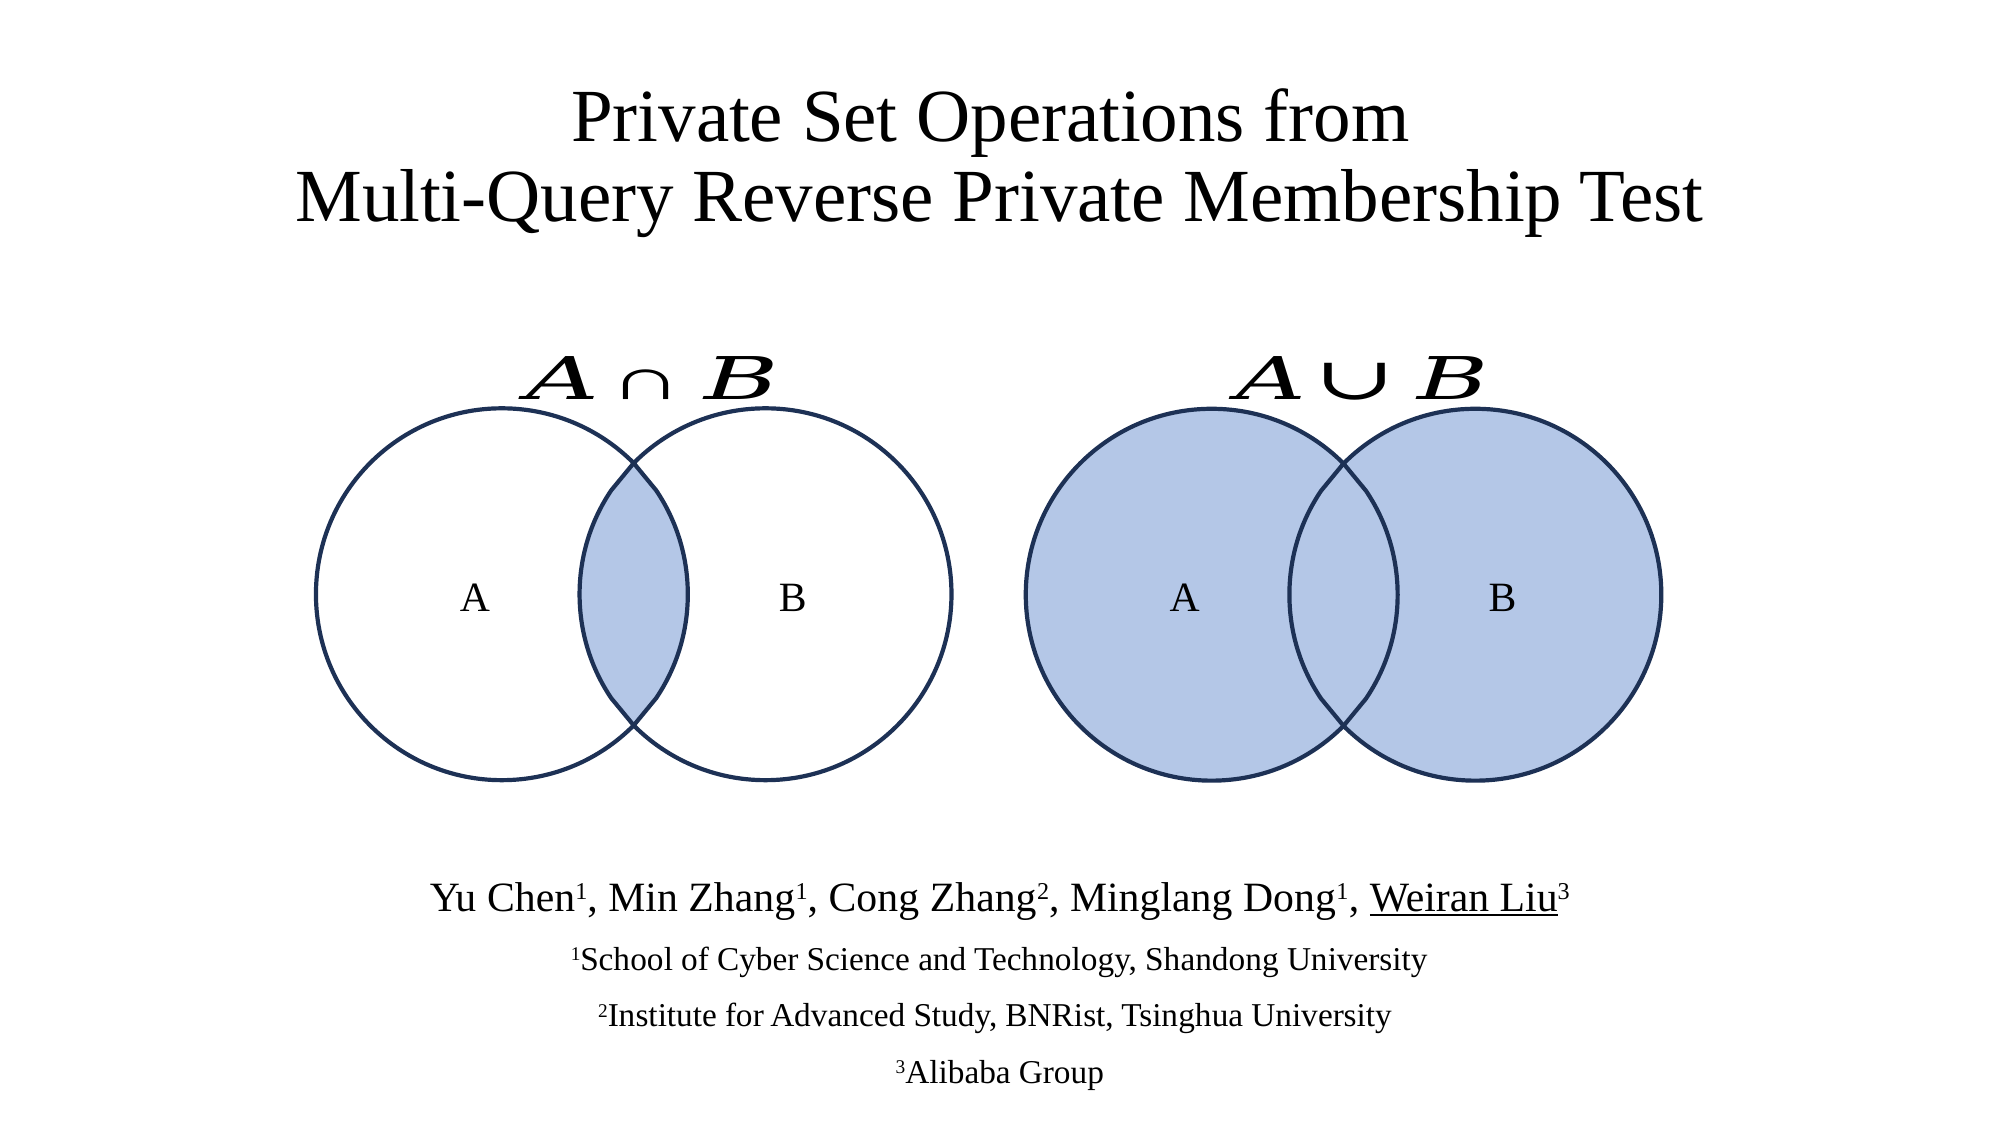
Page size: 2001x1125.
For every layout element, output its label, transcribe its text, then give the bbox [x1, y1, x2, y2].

subtitle Yu Chen1, Min Zhang1, Cong Zhang2, Minglang Dong1, Weiran Liu3 1School of Cyber Science and Technology, Shandong University 2Institute for Advanced Study, BNRist, Tsinghua University 3Alibaba Group [43, 868, 1957, 1125]
title Private Set Operations from Multi-Query Reverse Private Membership Test [144, 0, 1855, 315]
text_box A [314, 407, 636, 782]
text_box A [1024, 407, 1345, 782]
text_box [1291, 466, 1396, 723]
text_box B [634, 407, 953, 782]
text_box B [1344, 407, 1663, 782]
text_box [581, 466, 686, 722]
